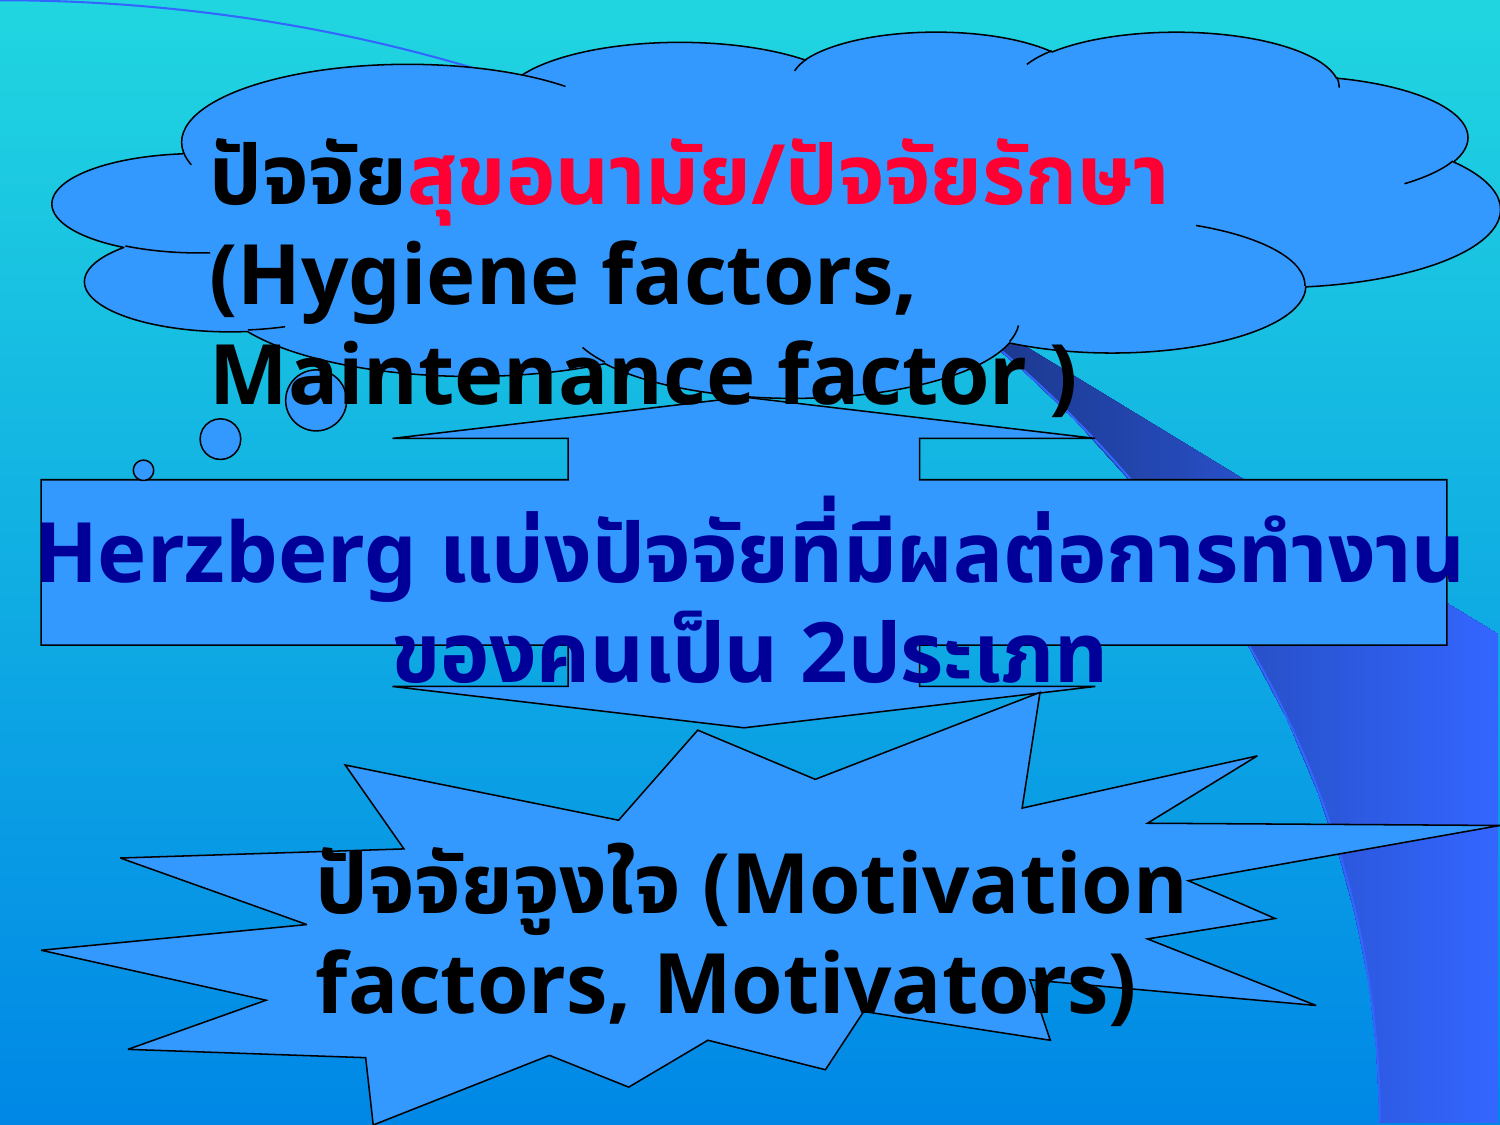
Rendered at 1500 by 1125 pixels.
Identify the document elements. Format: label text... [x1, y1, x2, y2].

text_box [567, 707, 921, 728]
text_box [1223, 895, 1276, 927]
text_box [198, 32, 1500, 269]
text_box ปัจจัยจูงใจ (Motivation factors, Motivators) [301, 822, 1223, 1125]
text_box [1424, 479, 1447, 491]
text_box [41, 479, 194, 491]
text_box Herzberg แบ่งปัจจัยที่มีผลต่อการทำงานของคนเป็น 2ประเภท [0, 491, 1500, 707]
text_box [133, 460, 154, 481]
text_box [120, 852, 301, 923]
text_box [41, 925, 301, 1056]
text_box ปัจจัยสุขอนามัย/ปัจจัยรักษา (Hygiene factors, Maintenance factor ) [194, 113, 1424, 571]
text_box [1223, 823, 1500, 875]
text_box [1223, 968, 1317, 1006]
text_box [345, 692, 1258, 822]
text_box [51, 116, 194, 331]
